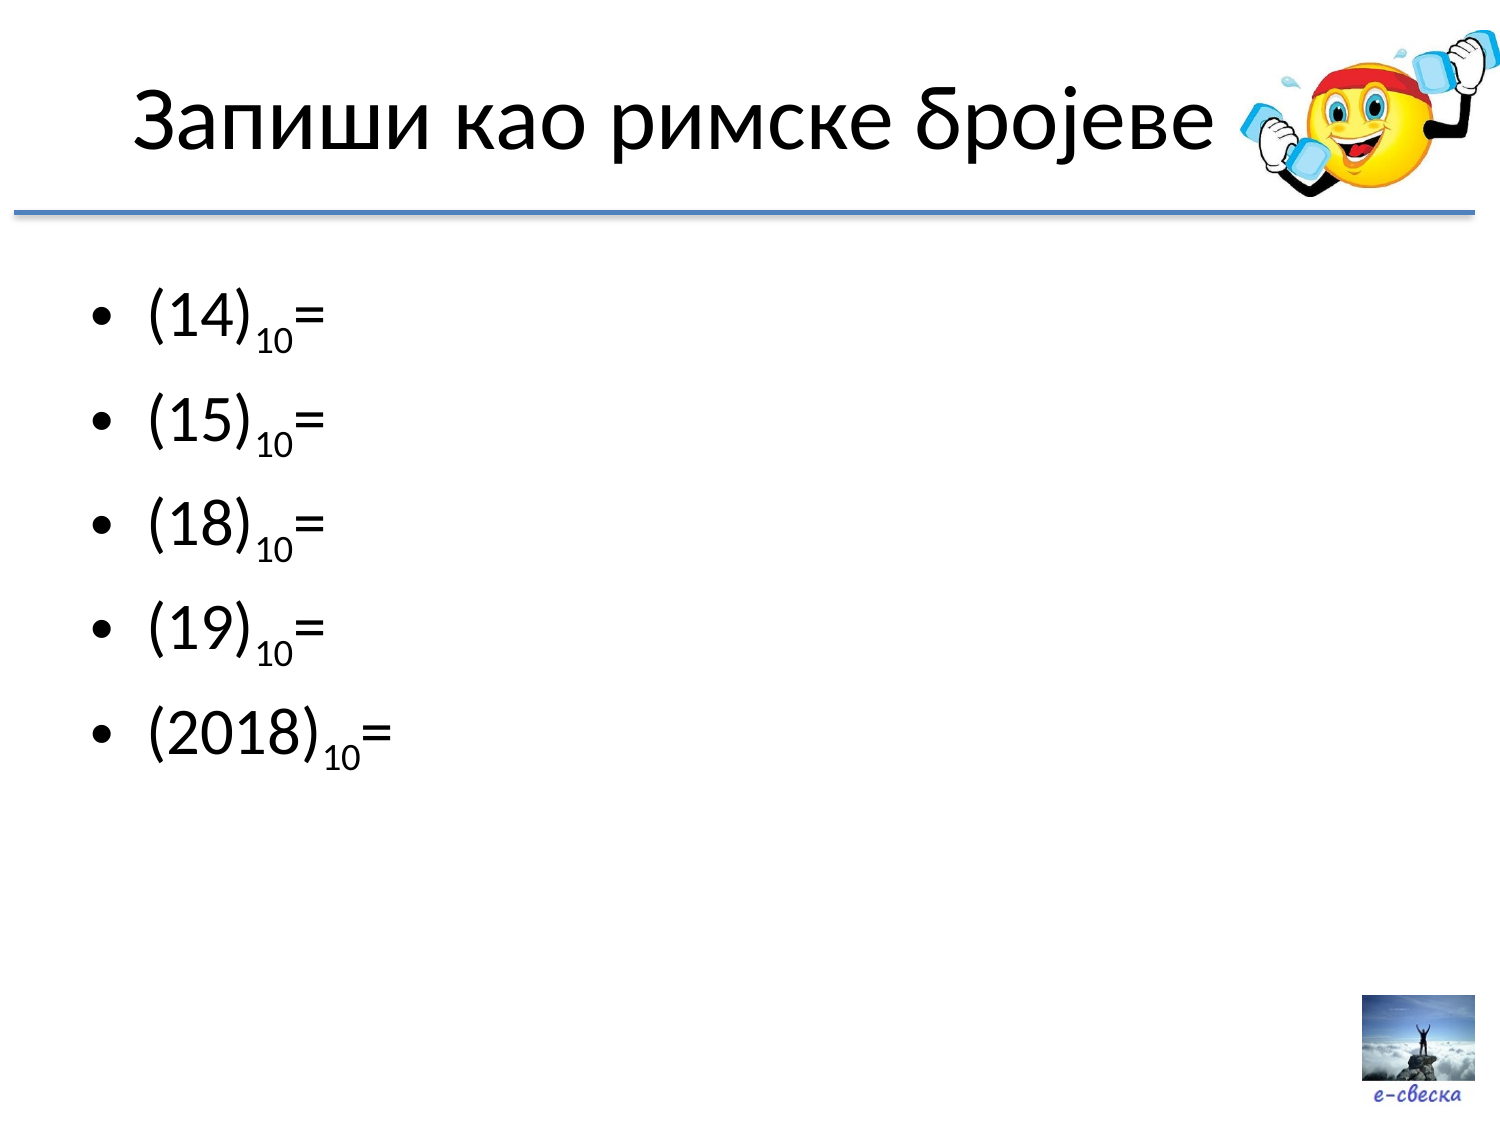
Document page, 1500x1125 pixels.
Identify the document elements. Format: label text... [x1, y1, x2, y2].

picture [1489, 30, 1500, 52]
picture [1238, 30, 1500, 197]
list (14)10= (15)10= (18)10= (19)10= (2018)10= [74, 262, 1426, 1006]
picture [1362, 995, 1475, 1106]
title Запиши као римске бројеве [0, 18, 1351, 207]
